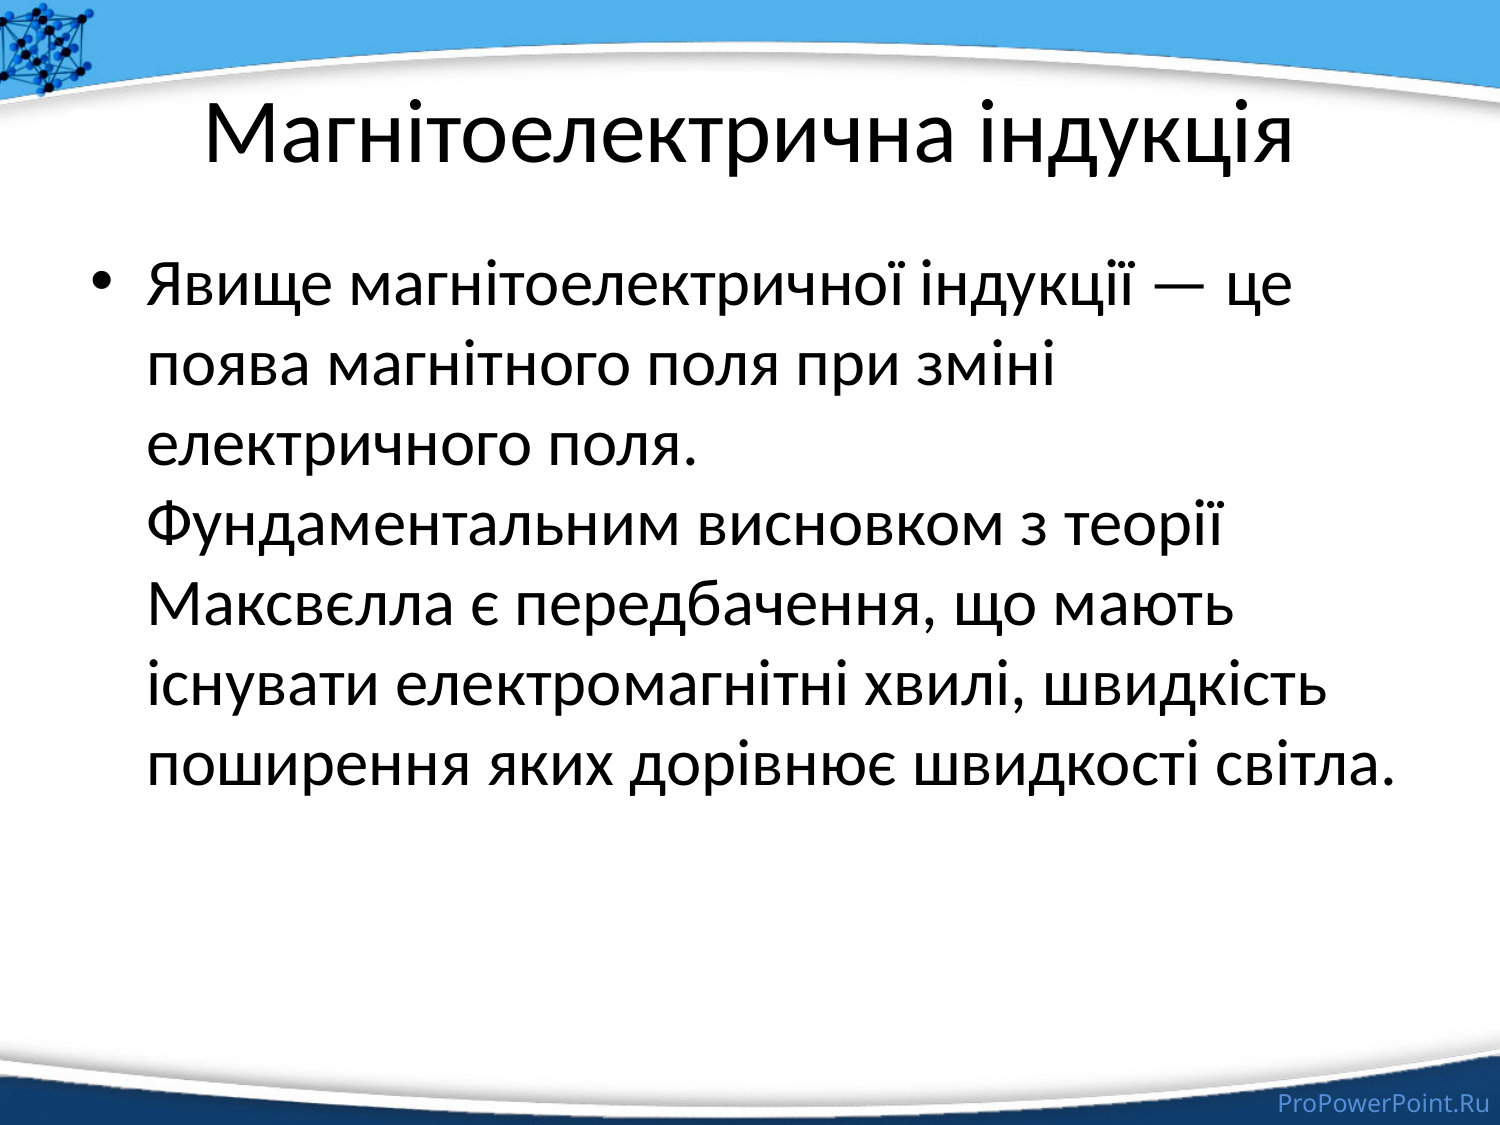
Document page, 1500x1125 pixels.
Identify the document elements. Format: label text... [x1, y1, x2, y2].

list Явище магнітоелектричної індукції — це поява магнітного поля при зміні електричного поля. Фундаментальним висновком з теорії Максвєлла є передбачення, що мають існувати електромагнітні хвилі, швидкість поширення яких дорівнює швидкості світла. [74, 231, 1426, 1006]
title Магнітоелектрична індукція [74, 66, 1426, 185]
picture [0, 0, 1500, 1125]
